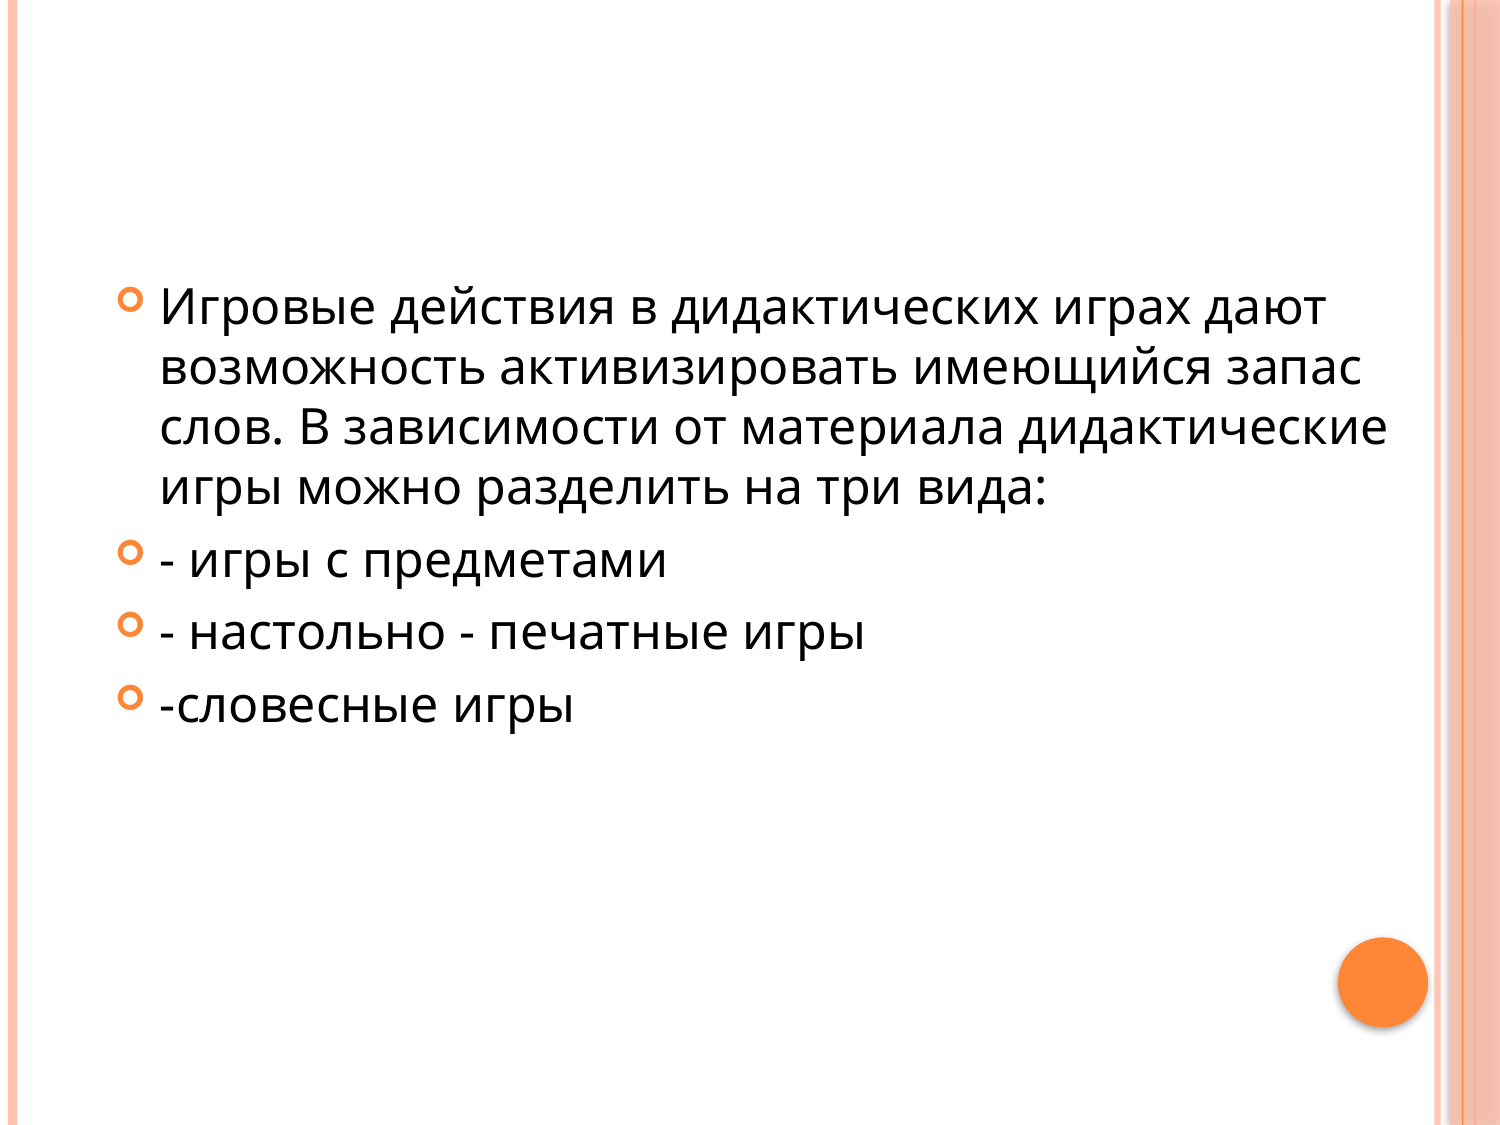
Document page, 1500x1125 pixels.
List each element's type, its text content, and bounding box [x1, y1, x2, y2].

list Игровые действия в дидактических играх дают возможность активизировать имеющийся запас слов. В зависимости от материала дидактические игры можно разделить на три вида: - игры с предметами - настольно - печатные игры -словесные игры [100, 267, 1438, 1005]
